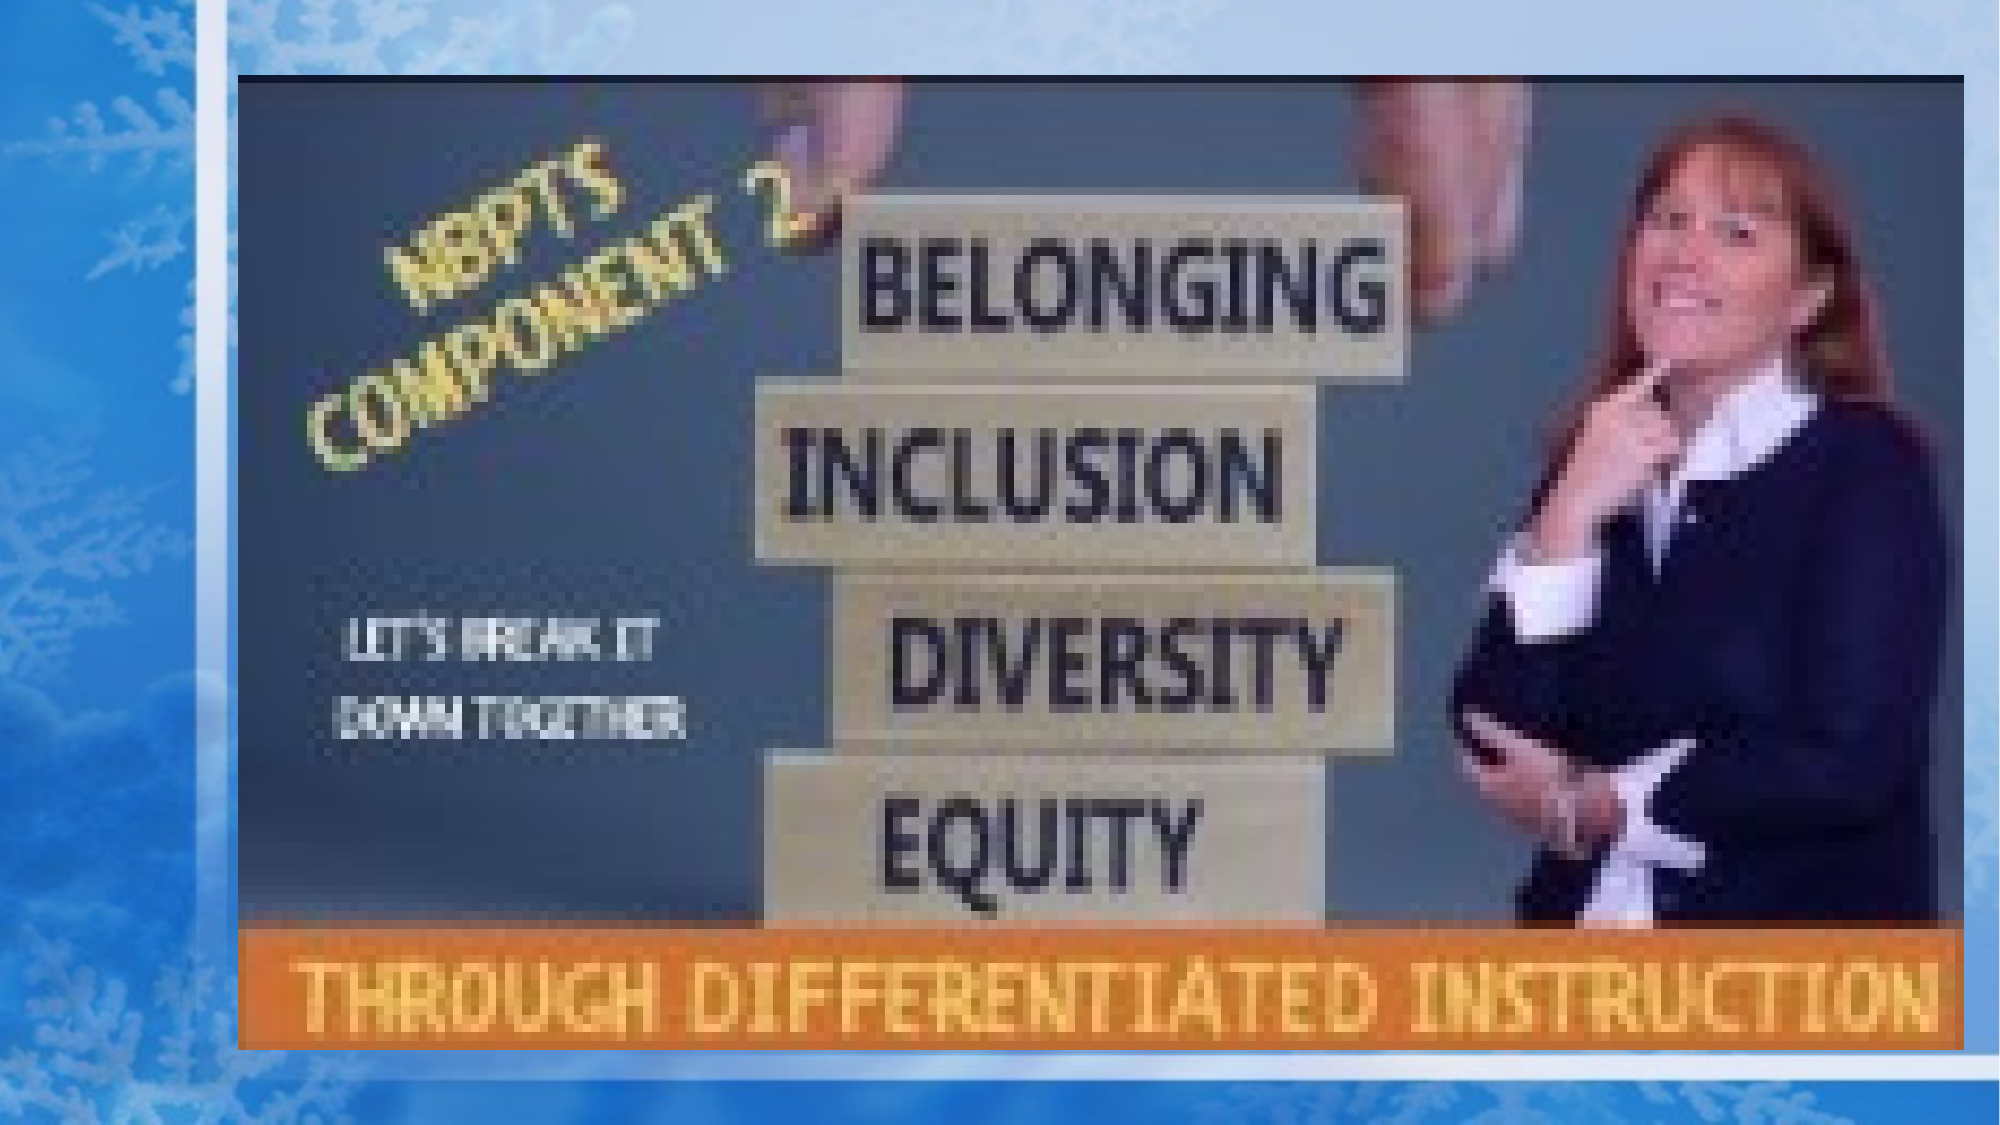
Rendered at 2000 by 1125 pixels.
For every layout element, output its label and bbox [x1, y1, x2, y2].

picture [0, 0, 2000, 1125]
text_box [236, 74, 1965, 1051]
